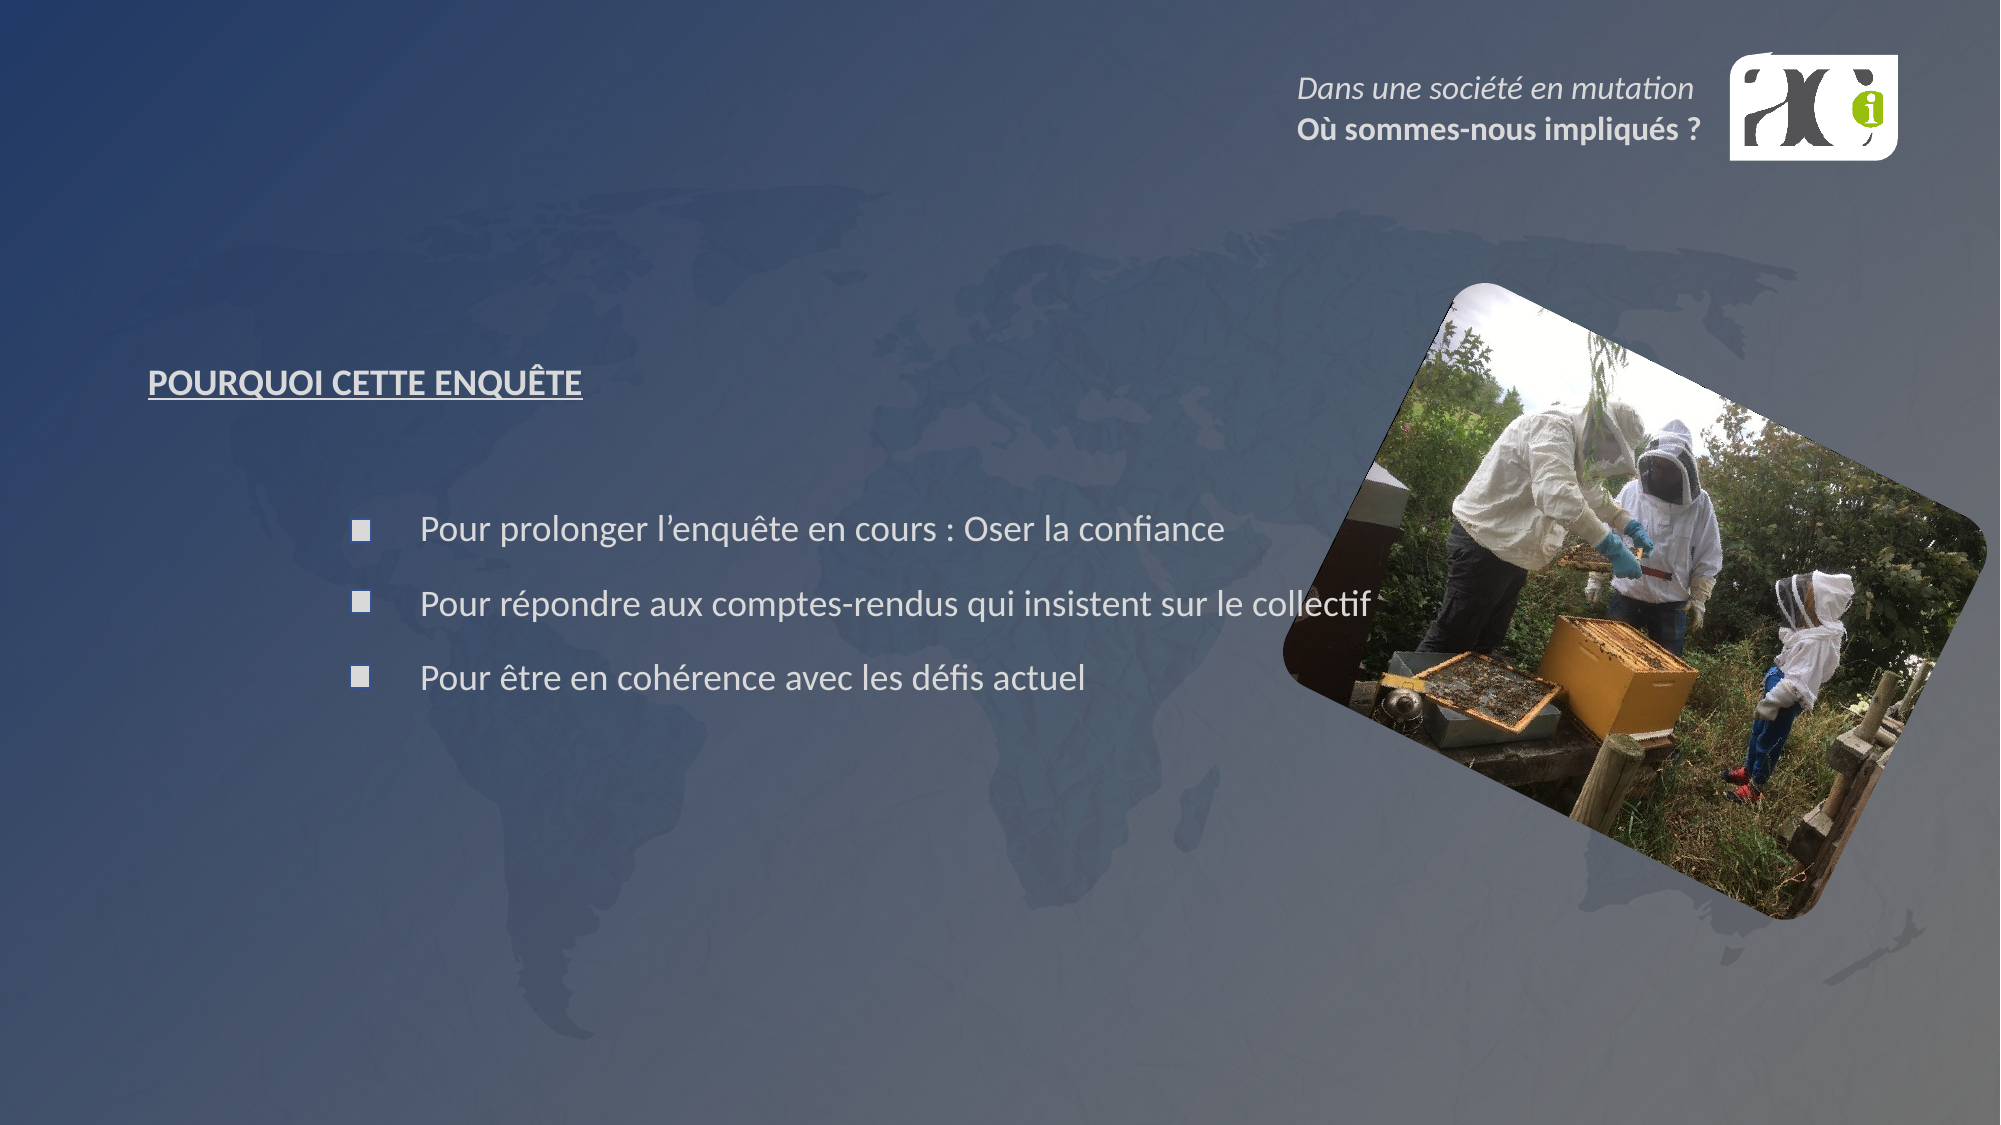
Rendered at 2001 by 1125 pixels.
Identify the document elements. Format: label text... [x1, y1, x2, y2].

text_box POURQUOI CETTE ENQUÊTE [133, 350, 639, 411]
text_box [349, 664, 371, 689]
text_box Pour répondre aux comptes-rendus qui insistent sur le collectif [405, 571, 1337, 631]
text_box [0, 0, 2000, 1125]
picture [1737, 62, 1891, 154]
picture [1301, 284, 1983, 919]
text_box [350, 518, 372, 543]
text_box [350, 589, 372, 614]
text_box Dans une société en mutation Où sommes-nous impliqués ? [1277, 59, 1723, 154]
text_box Pour prolonger l’enquête en cours : Oser la confiance [405, 496, 1337, 556]
text_box Pour être en cohérence avec les défis actuel [405, 646, 1337, 706]
